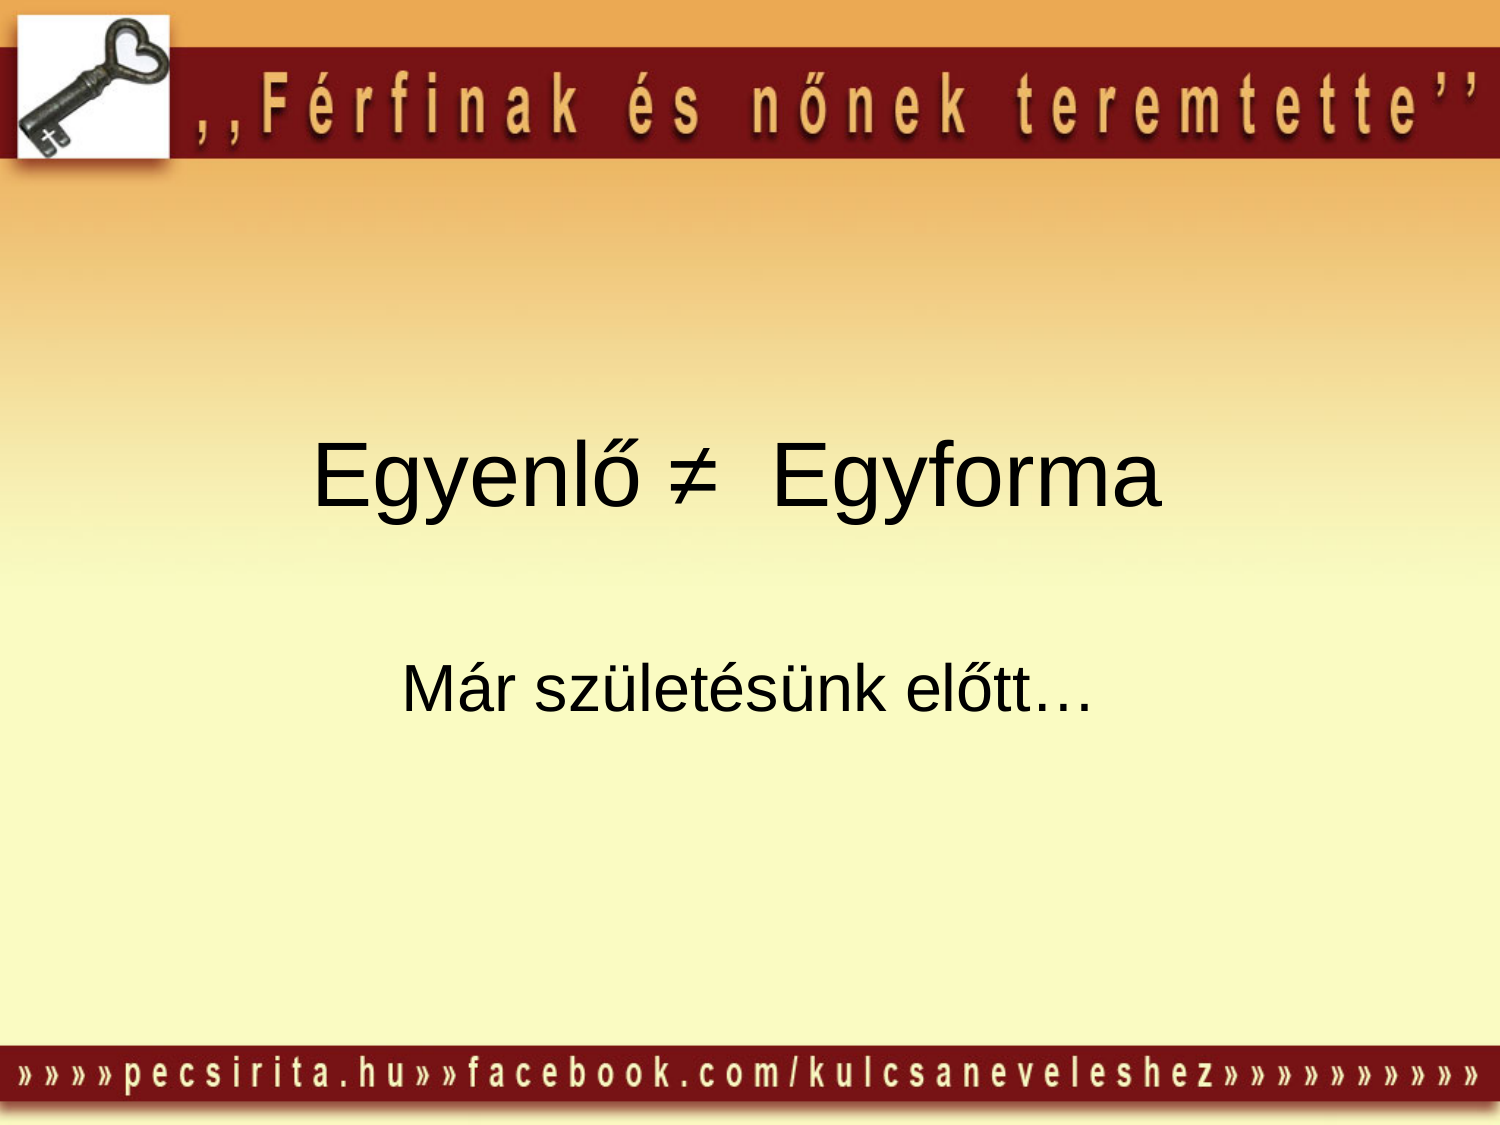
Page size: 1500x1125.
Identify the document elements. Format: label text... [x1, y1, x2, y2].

picture [0, 0, 1500, 1125]
title Egyenlő ≠ Egyforma [112, 349, 1388, 591]
subtitle Már születésünk előtt… [224, 637, 1276, 926]
